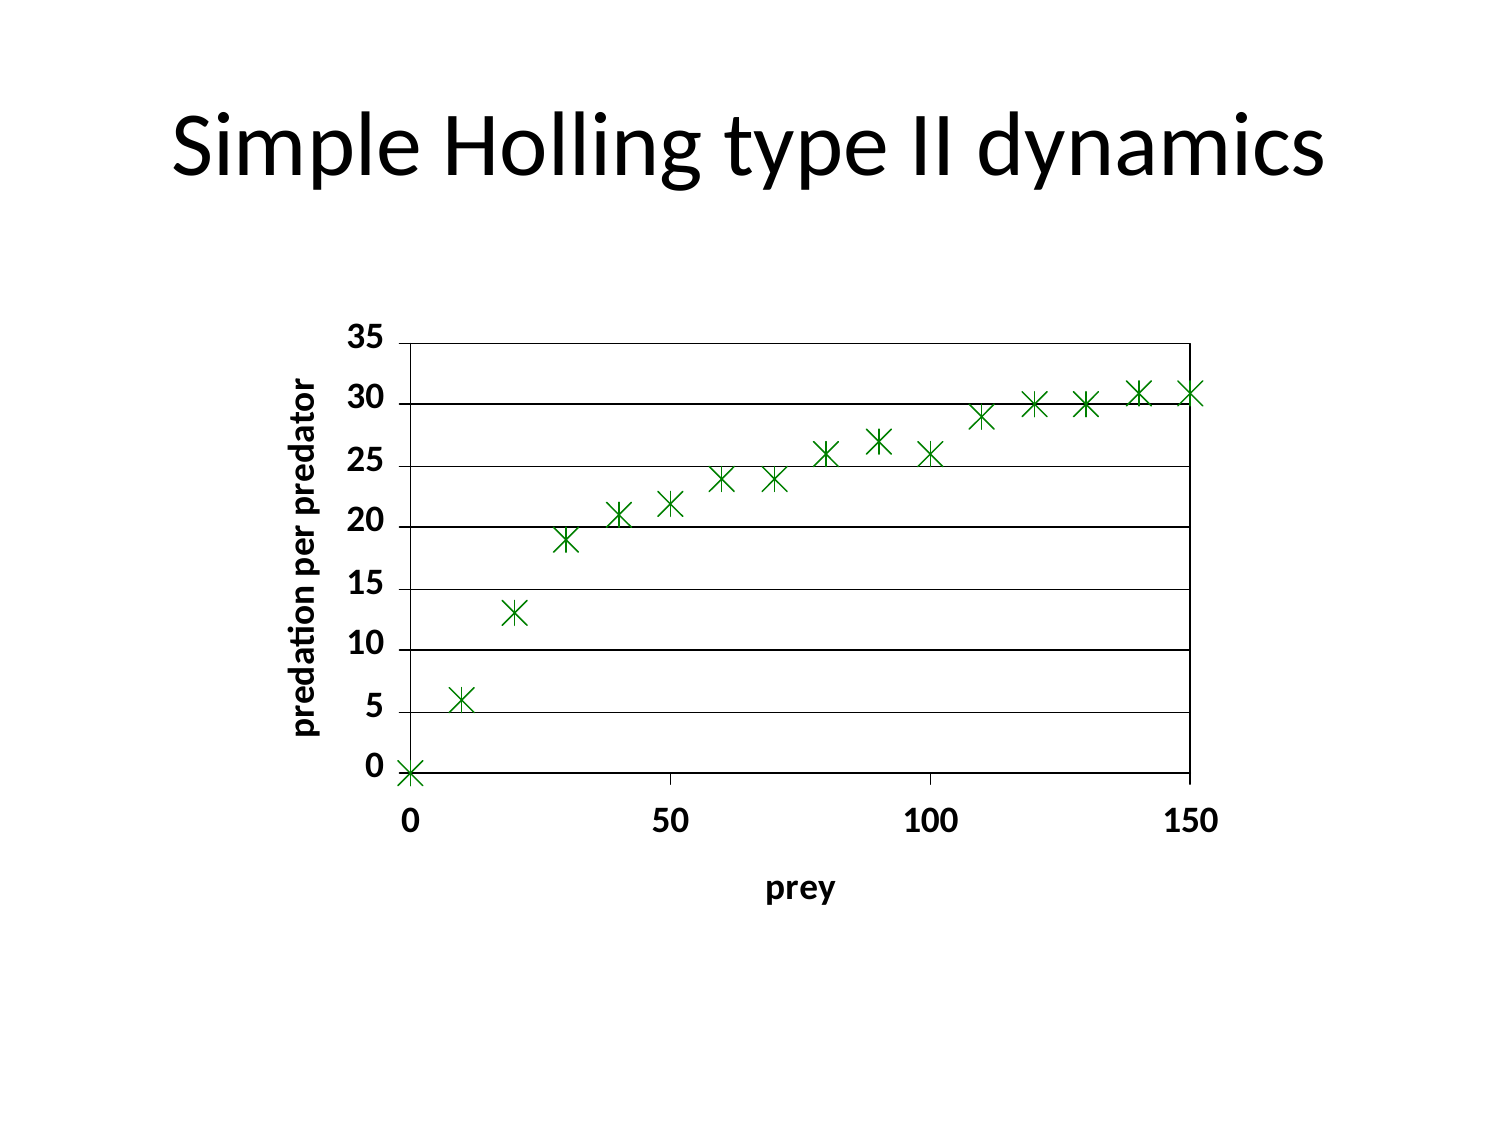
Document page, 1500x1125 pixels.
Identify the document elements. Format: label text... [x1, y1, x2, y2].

title Simple Holling type II dynamics [75, 45, 1425, 233]
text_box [249, 287, 1247, 953]
